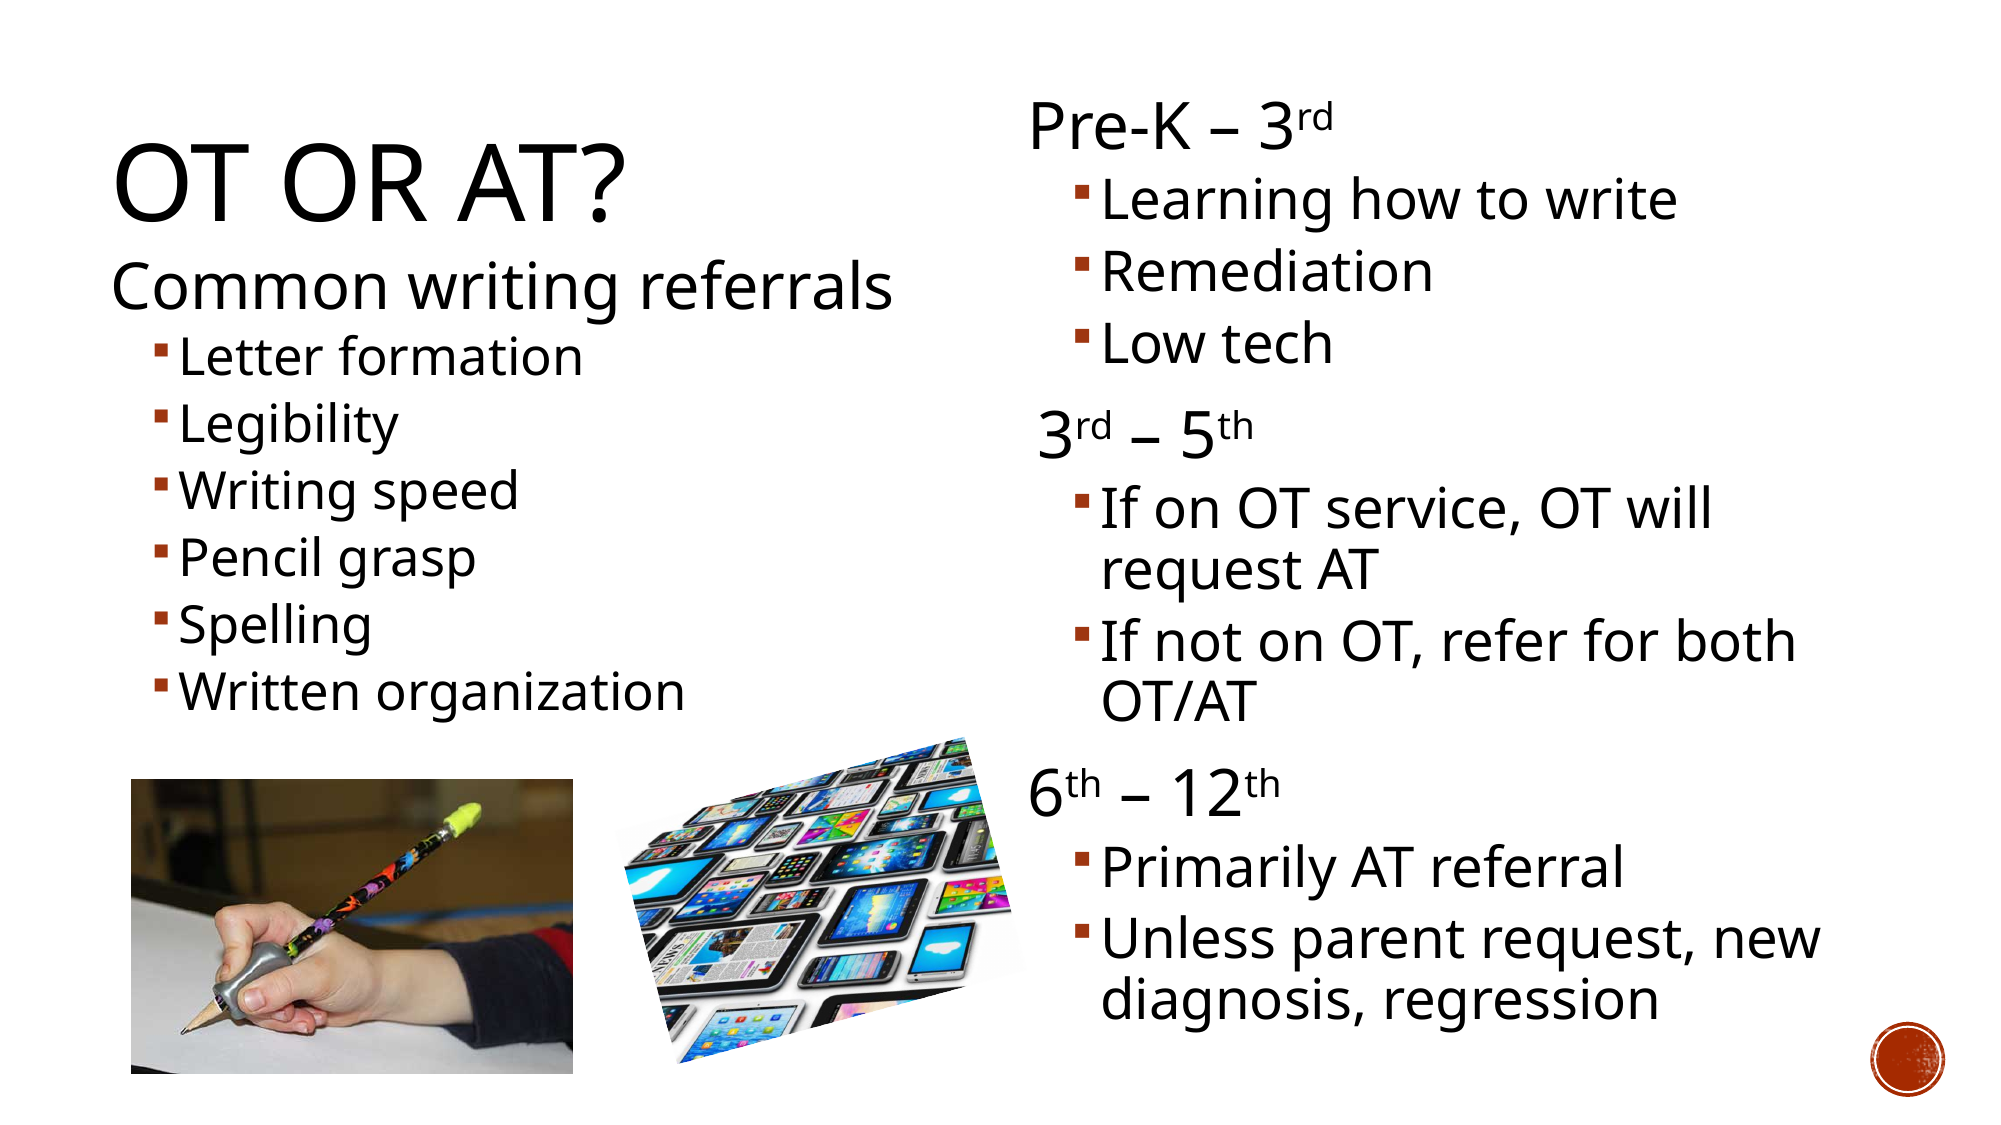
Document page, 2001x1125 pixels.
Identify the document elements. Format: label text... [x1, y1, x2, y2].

picture [615, 737, 1026, 1064]
title OT or AT? [95, 78, 675, 246]
list Common writing referrals Letter formation Legibility Writing speed Pencil grasp Spelling Written organization [95, 246, 946, 780]
list Pre-K – 3rd Learning how to write Remediation Low tech 3rd – 5th If on OT service, OT will request AT If not on OT, refer for both OT/AT 6th – 12th Primarily AT referral Unless parent request, new diagnosis, regression [1012, 85, 1905, 1040]
picture [131, 779, 573, 1074]
